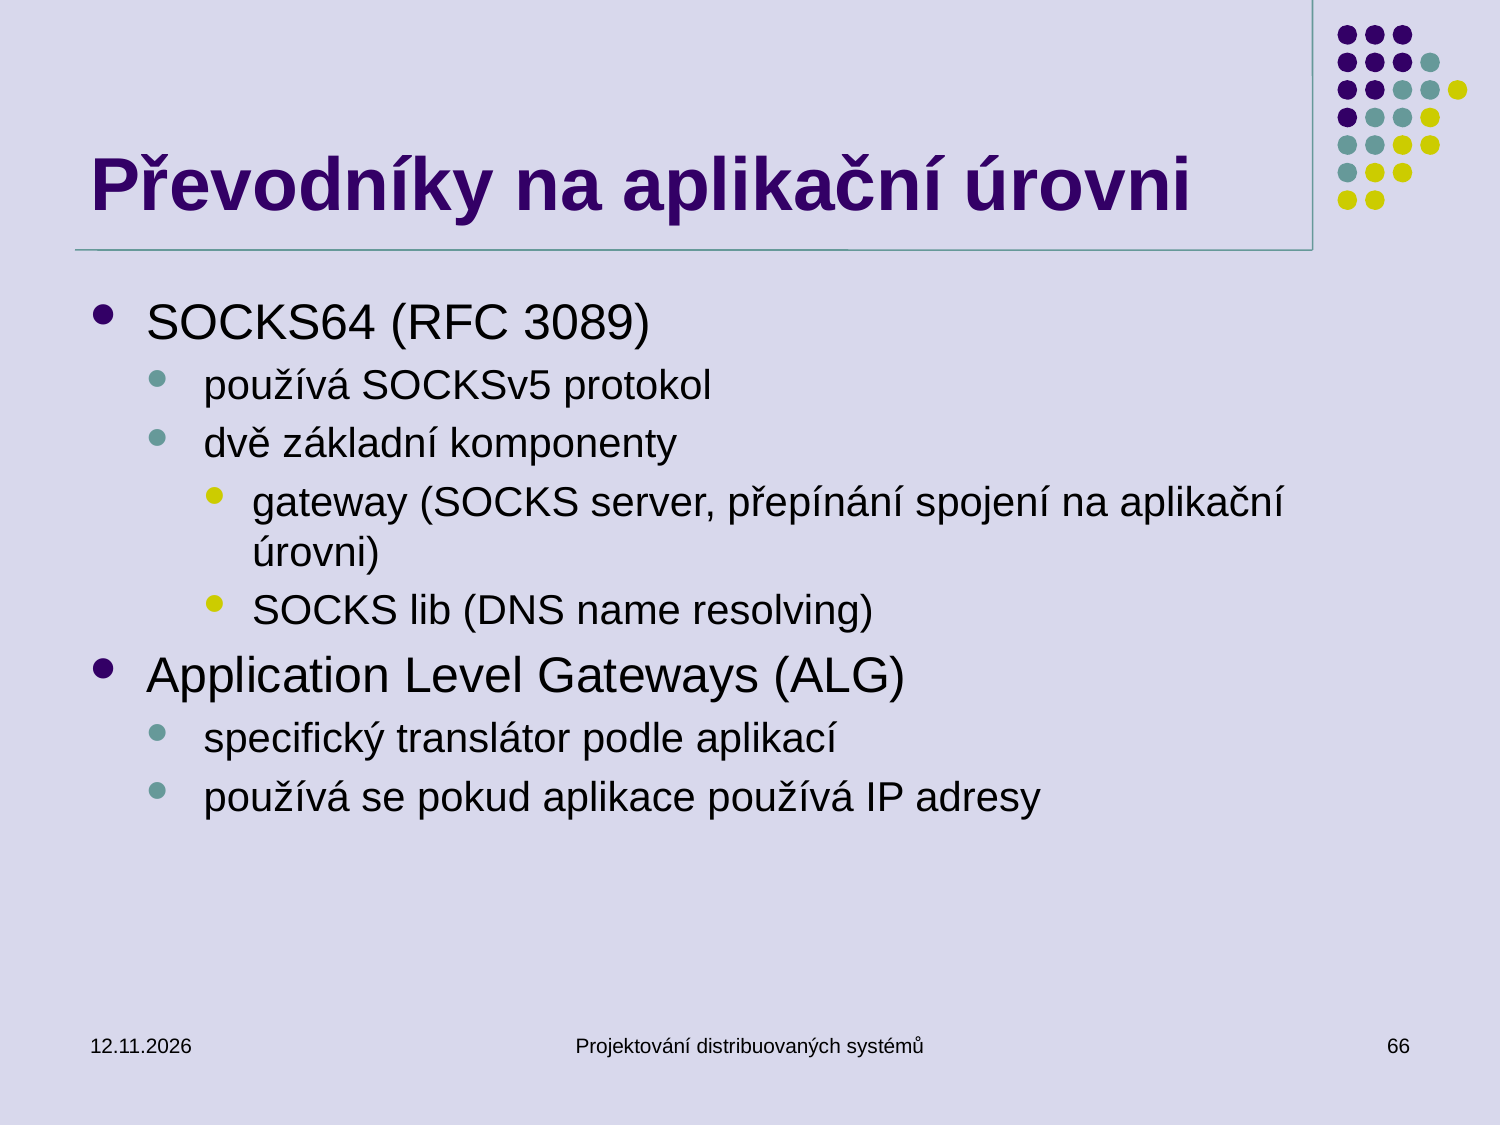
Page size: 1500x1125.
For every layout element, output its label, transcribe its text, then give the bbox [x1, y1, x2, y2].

list SOCKS64 (RFC 3089) používá SOCKSv5 protokol dvě základní komponenty gateway (SOCKS server, přepínání spojení na aplikační úrovni) SOCKS lib (DNS name resolving) Application Level Gateways (ALG) specifický translátor podle aplikací používá se pokud aplikace používá IP adresy [75, 282, 1388, 1006]
footer Projektování distribuovaných systémů [512, 1025, 988, 1100]
slide_number 66 [1074, 1025, 1425, 1100]
title Převodníky na aplikační úrovni [75, 20, 1313, 233]
slide_number 6. 3. 2018 [75, 1025, 425, 1100]
